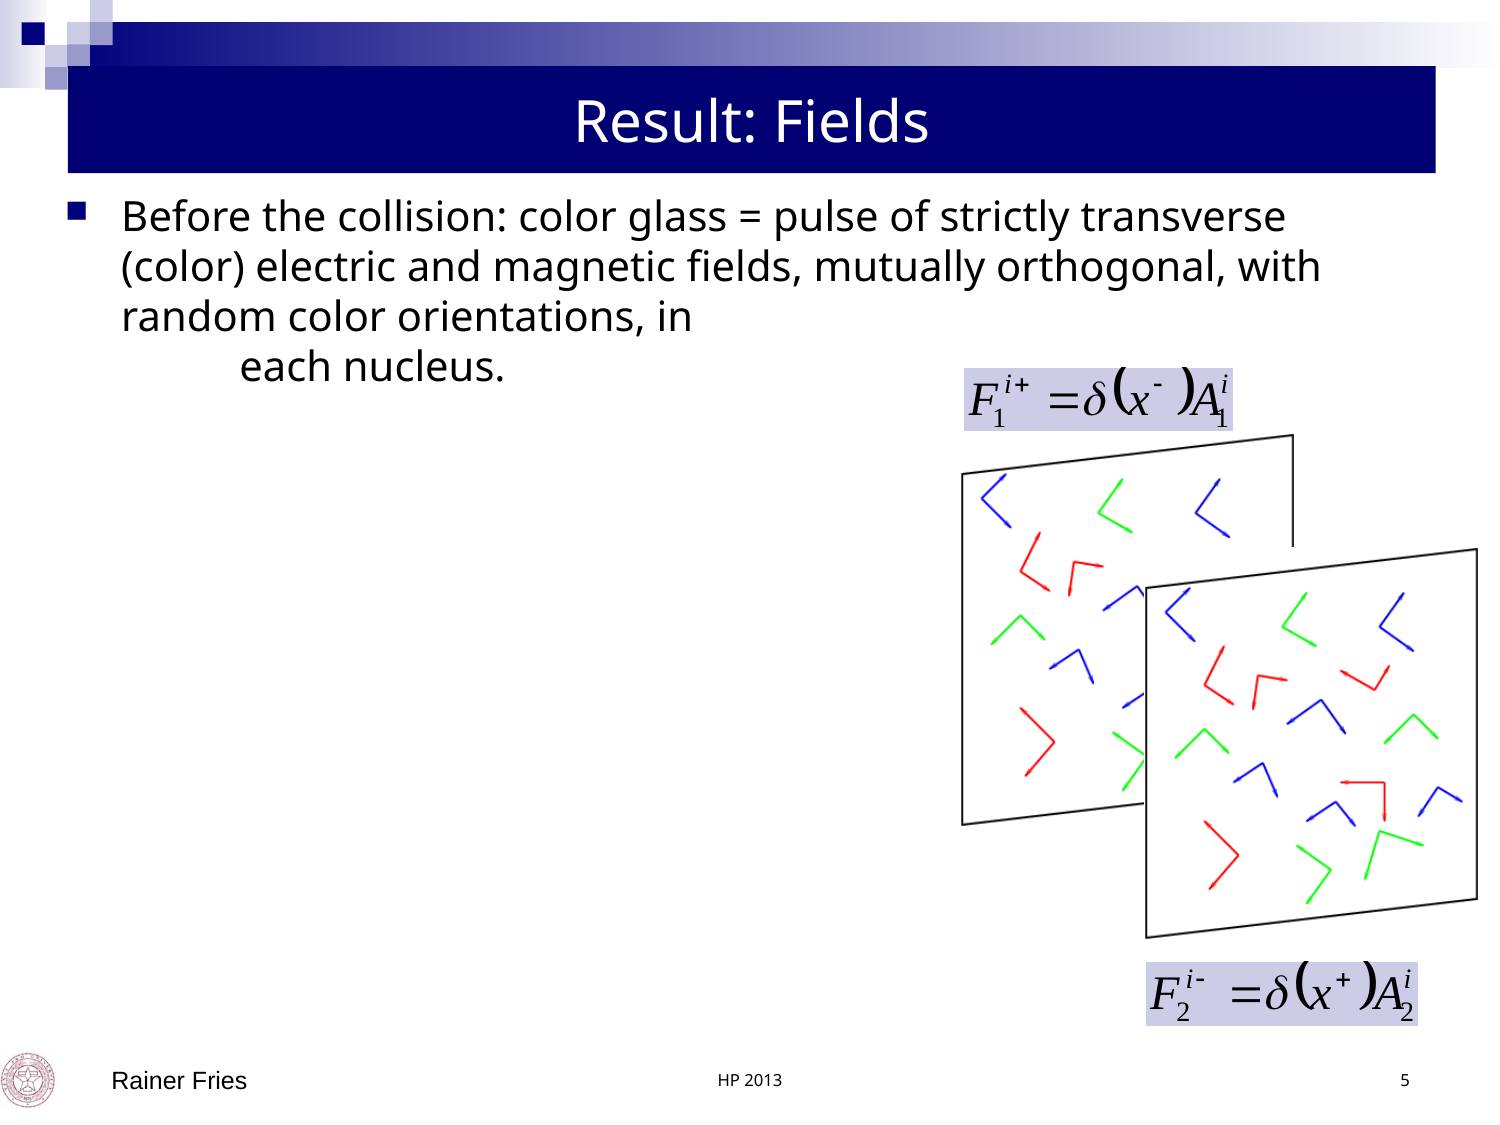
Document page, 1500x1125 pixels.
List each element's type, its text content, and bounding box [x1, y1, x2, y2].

footer HP 2013 [512, 1024, 988, 1101]
title Result: Fields [67, 65, 1436, 174]
list Before the collision: color glass = pulse of strictly transverse (color) electric and magnetic fields, mutually orthogonal, with random color orientations, in each nucleus. [49, 181, 1426, 1024]
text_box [1145, 961, 1419, 1026]
picture [0, 1052, 55, 1108]
slide_number 5 [1074, 1024, 1426, 1101]
slide_number Rainer Fries [96, 1024, 447, 1103]
picture [960, 433, 1479, 941]
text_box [964, 367, 1234, 432]
